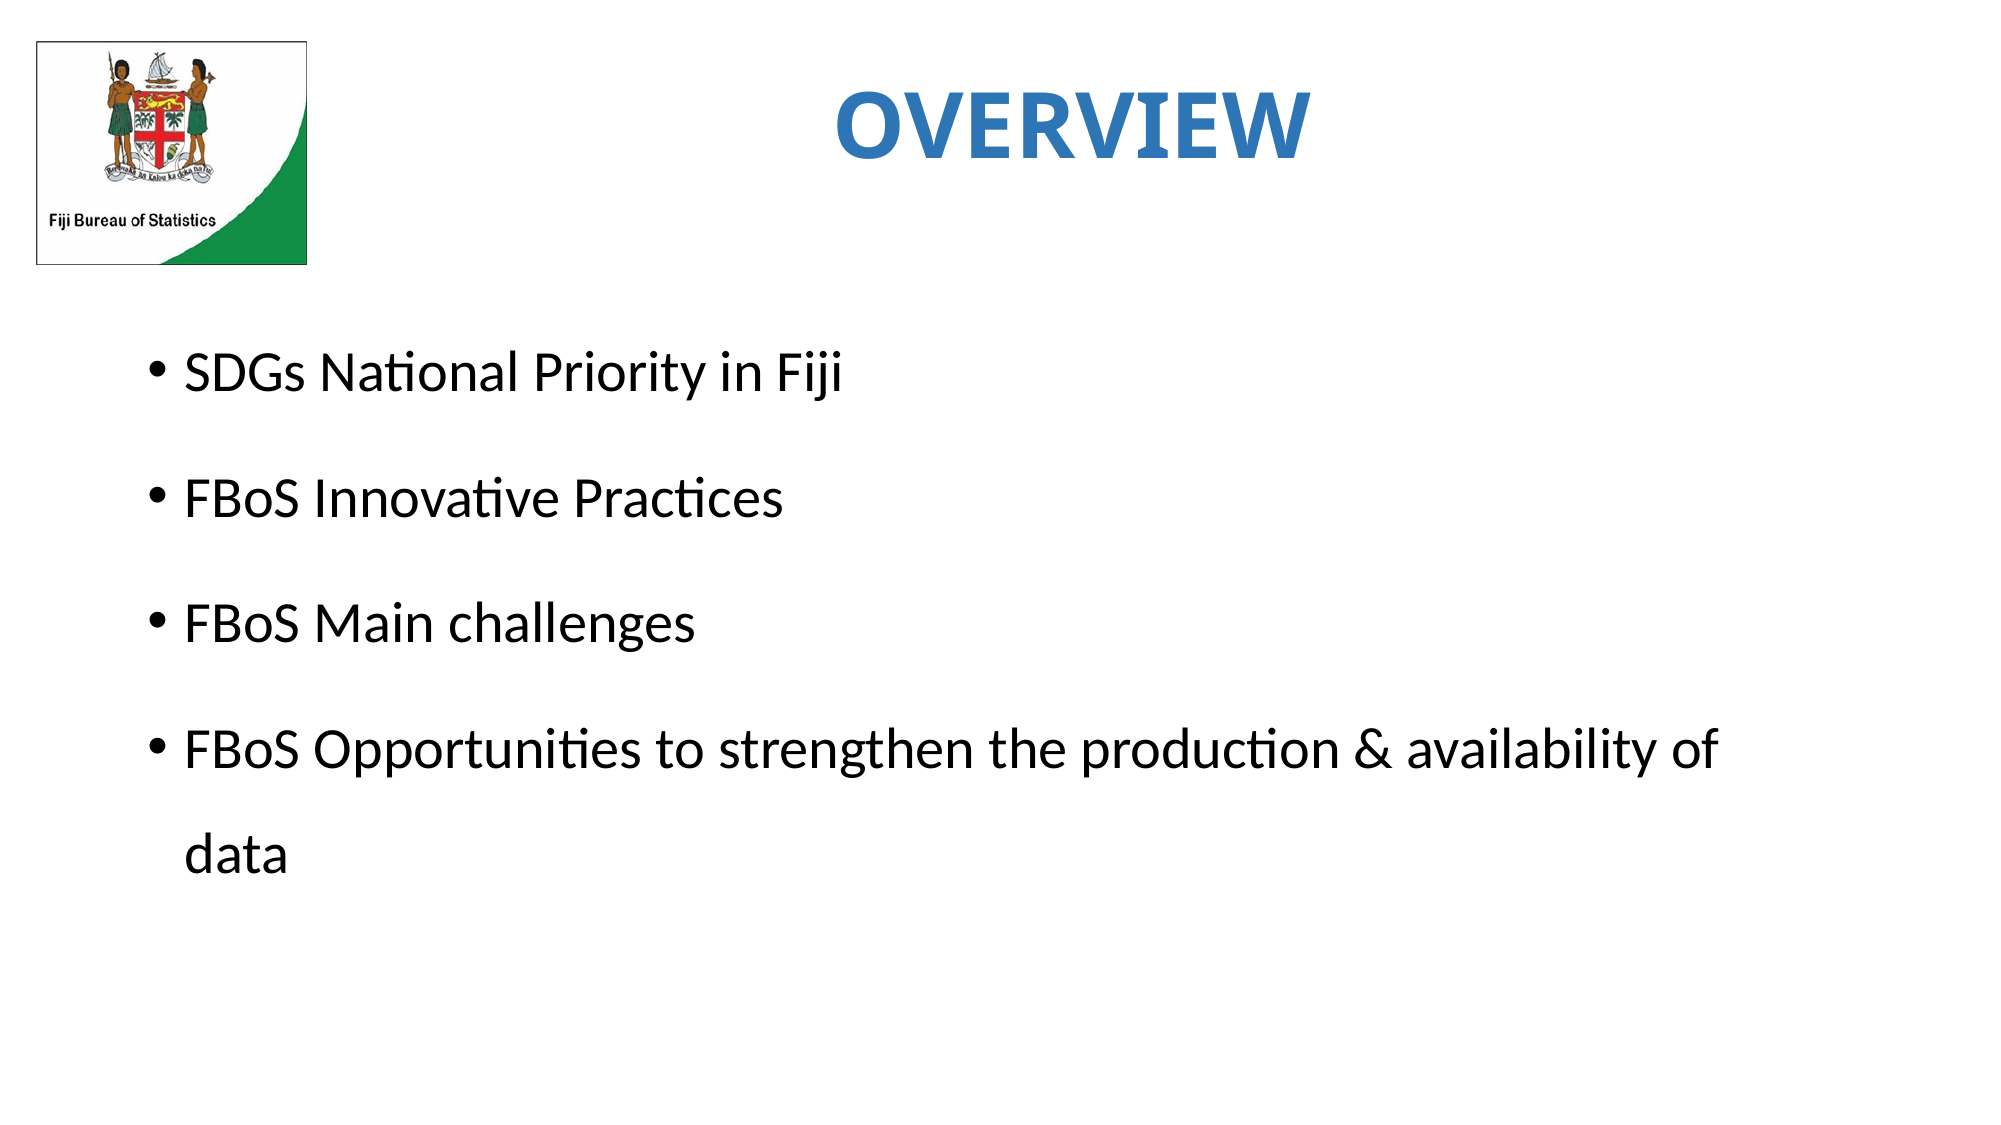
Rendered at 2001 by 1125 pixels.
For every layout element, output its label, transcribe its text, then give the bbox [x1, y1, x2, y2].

title OVERVIEW [337, 41, 1807, 216]
picture [35, 41, 307, 265]
list SDGs National Priority in Fiji FBoS Innovative Practices FBoS Main challenges FBoS Opportunities to strengthen the production & availability of data [132, 291, 1807, 1063]
